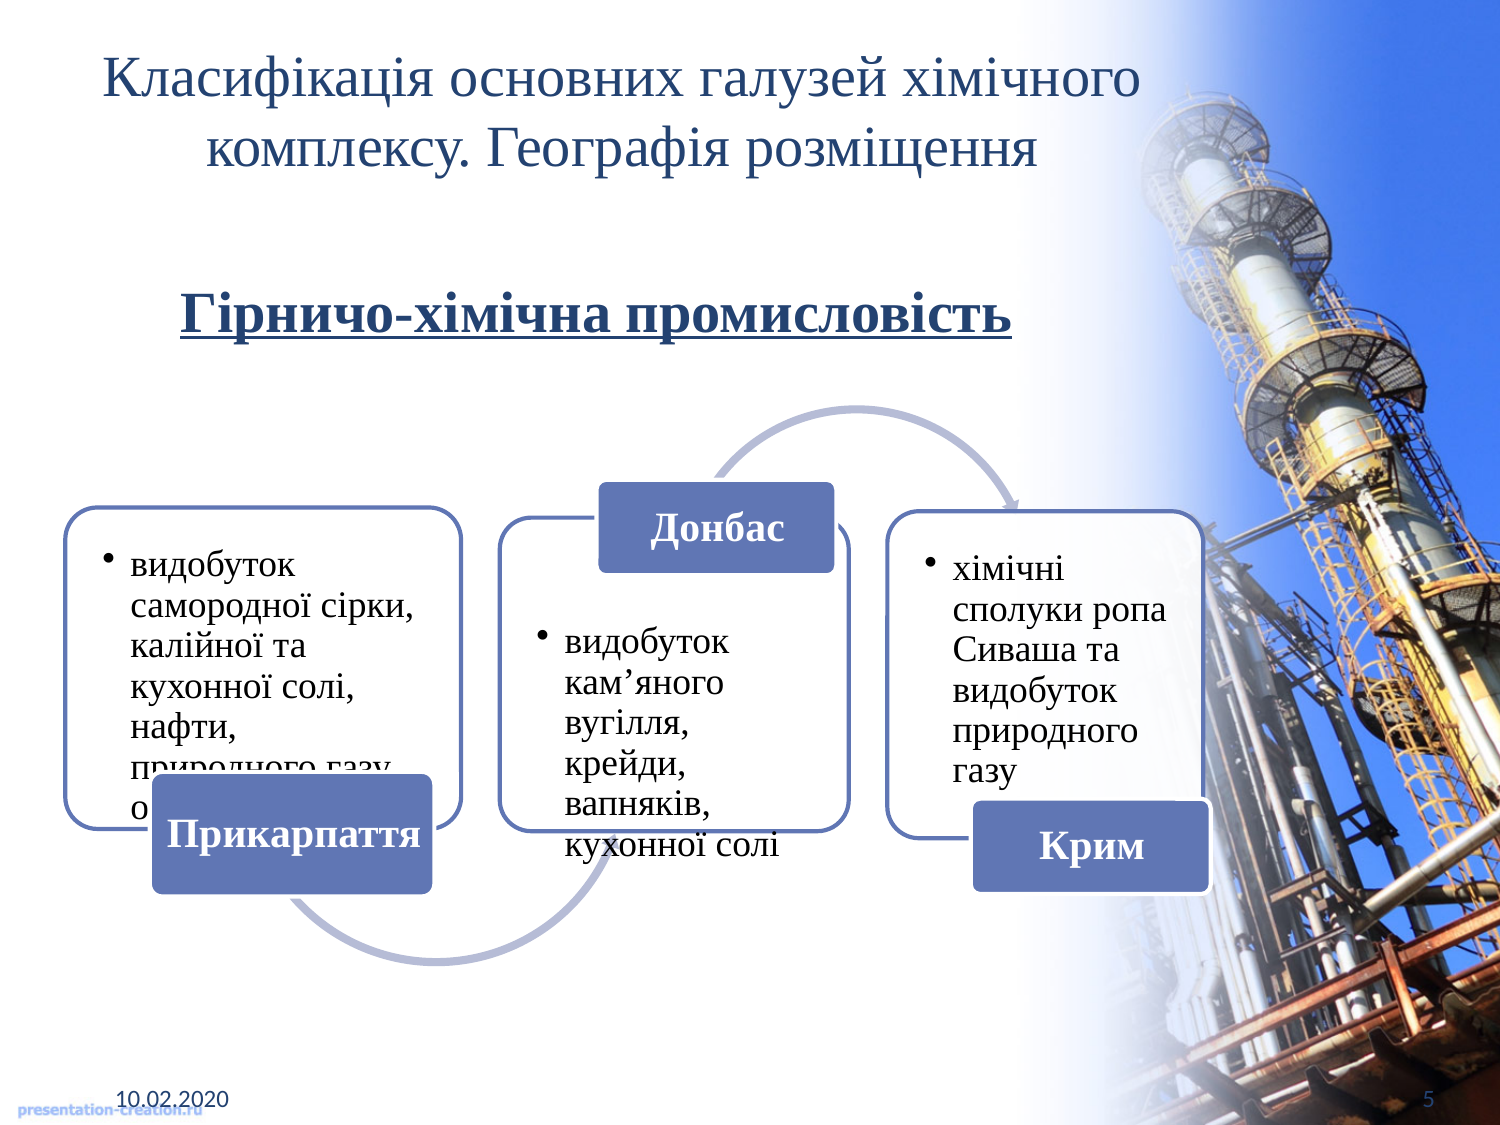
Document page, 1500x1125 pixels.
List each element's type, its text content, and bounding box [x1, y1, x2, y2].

title Класифікація основних галузей хімічного комплексу. Географія розміщення [35, 7, 1211, 209]
list Гірничо-хімічна промисловість [64, 267, 1128, 337]
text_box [64, 337, 1211, 1012]
picture [0, 0, 1500, 1125]
